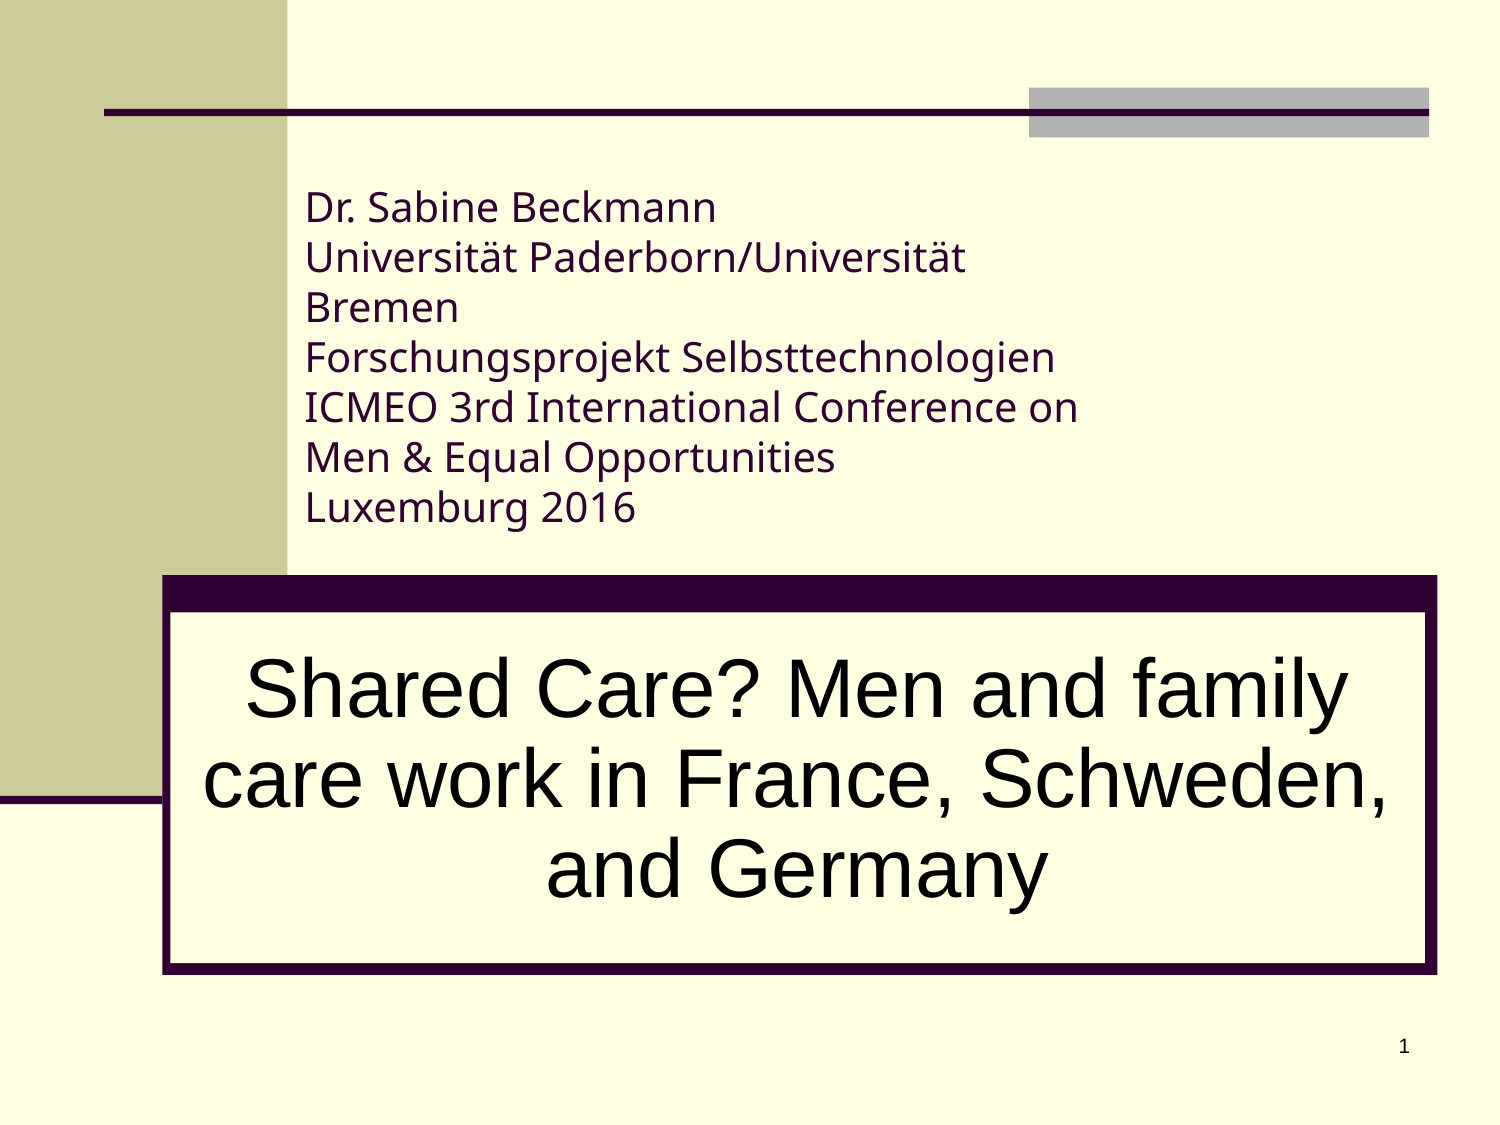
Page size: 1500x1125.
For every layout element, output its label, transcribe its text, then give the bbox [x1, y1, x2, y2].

subtitle Shared Care? Men and family care work in France, Schweden, and Germany [182, 609, 1412, 953]
title Dr. Sabine Beckmann Universität Paderborn/Universität Bremen Forschungsprojekt Selbsttechnologien ICMEO 3rd International Conference on Men & Equal Opportunities Luxemburg 2016 [289, 184, 1141, 528]
slide_number 1 [1112, 1024, 1426, 1101]
